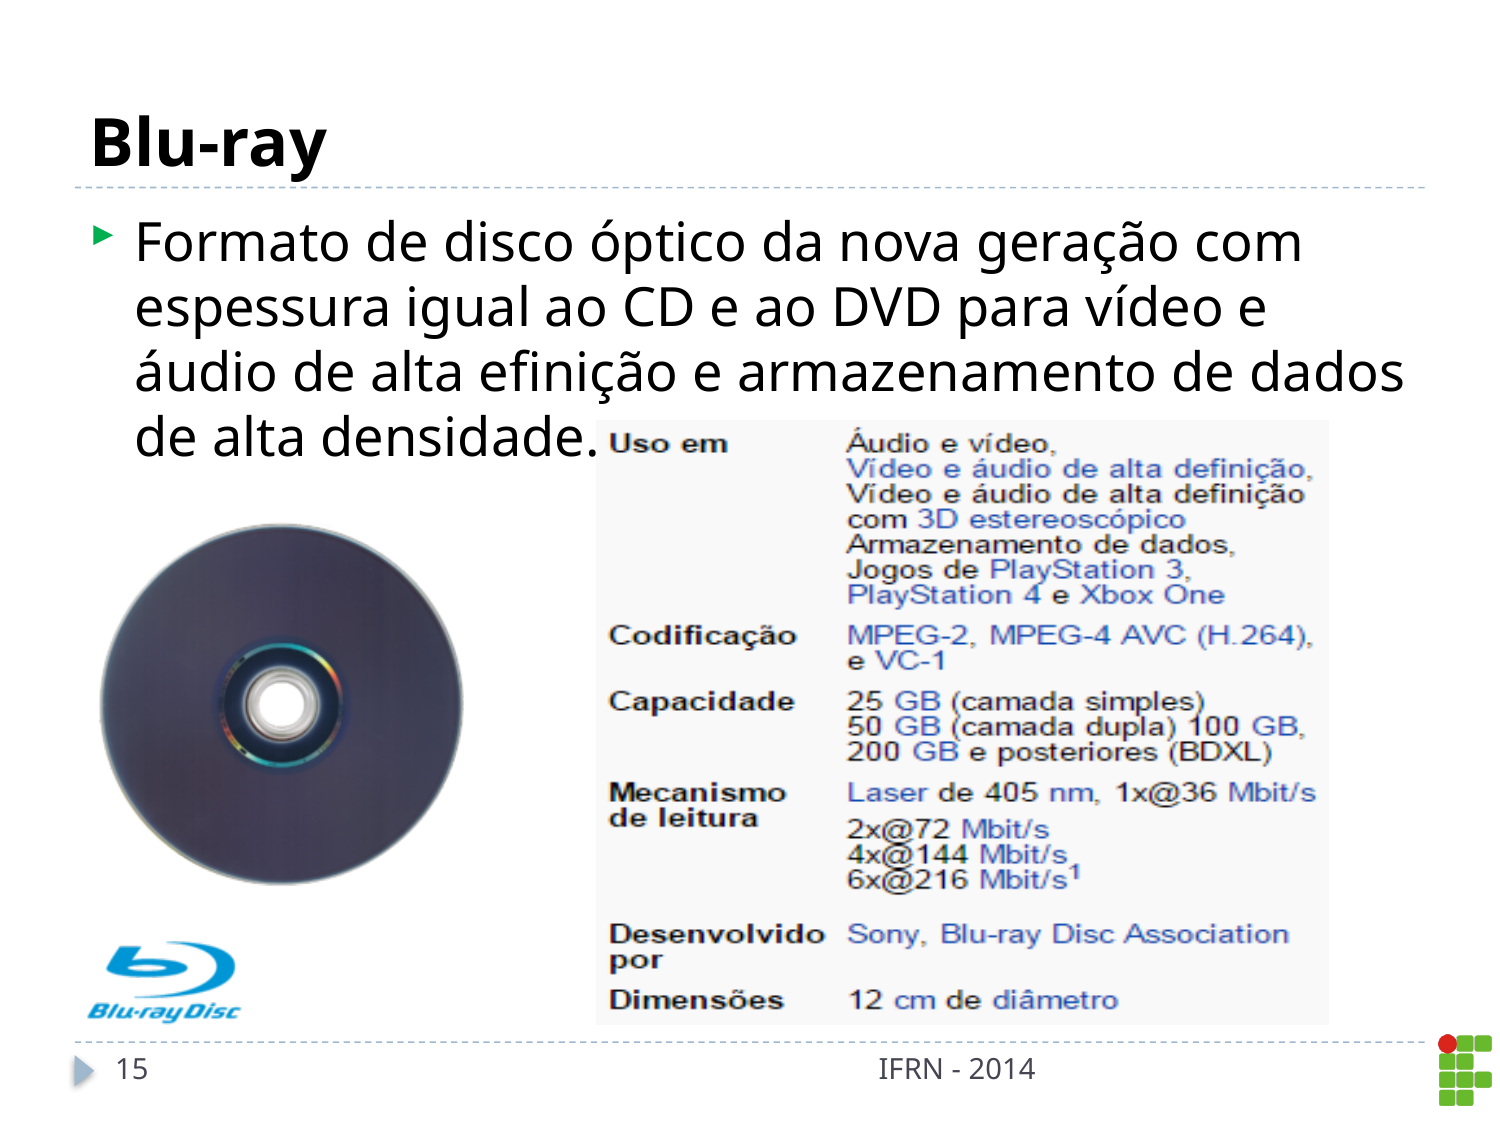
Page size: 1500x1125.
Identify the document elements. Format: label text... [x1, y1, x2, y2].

list Formato de disco óptico da nova geração com espessura igual ao CD e ao DVD para vídeo e áudio de alta efinição e armazenamento de dados de alta densidade. [75, 200, 1425, 1010]
picture [86, 940, 243, 1026]
picture [1429, 1034, 1500, 1106]
title Blu-ray [75, 24, 1425, 188]
picture [596, 420, 1330, 1026]
picture [86, 514, 478, 896]
slide_number 15 [100, 1042, 426, 1103]
footer IFRN - 2014 [475, 1042, 1051, 1103]
